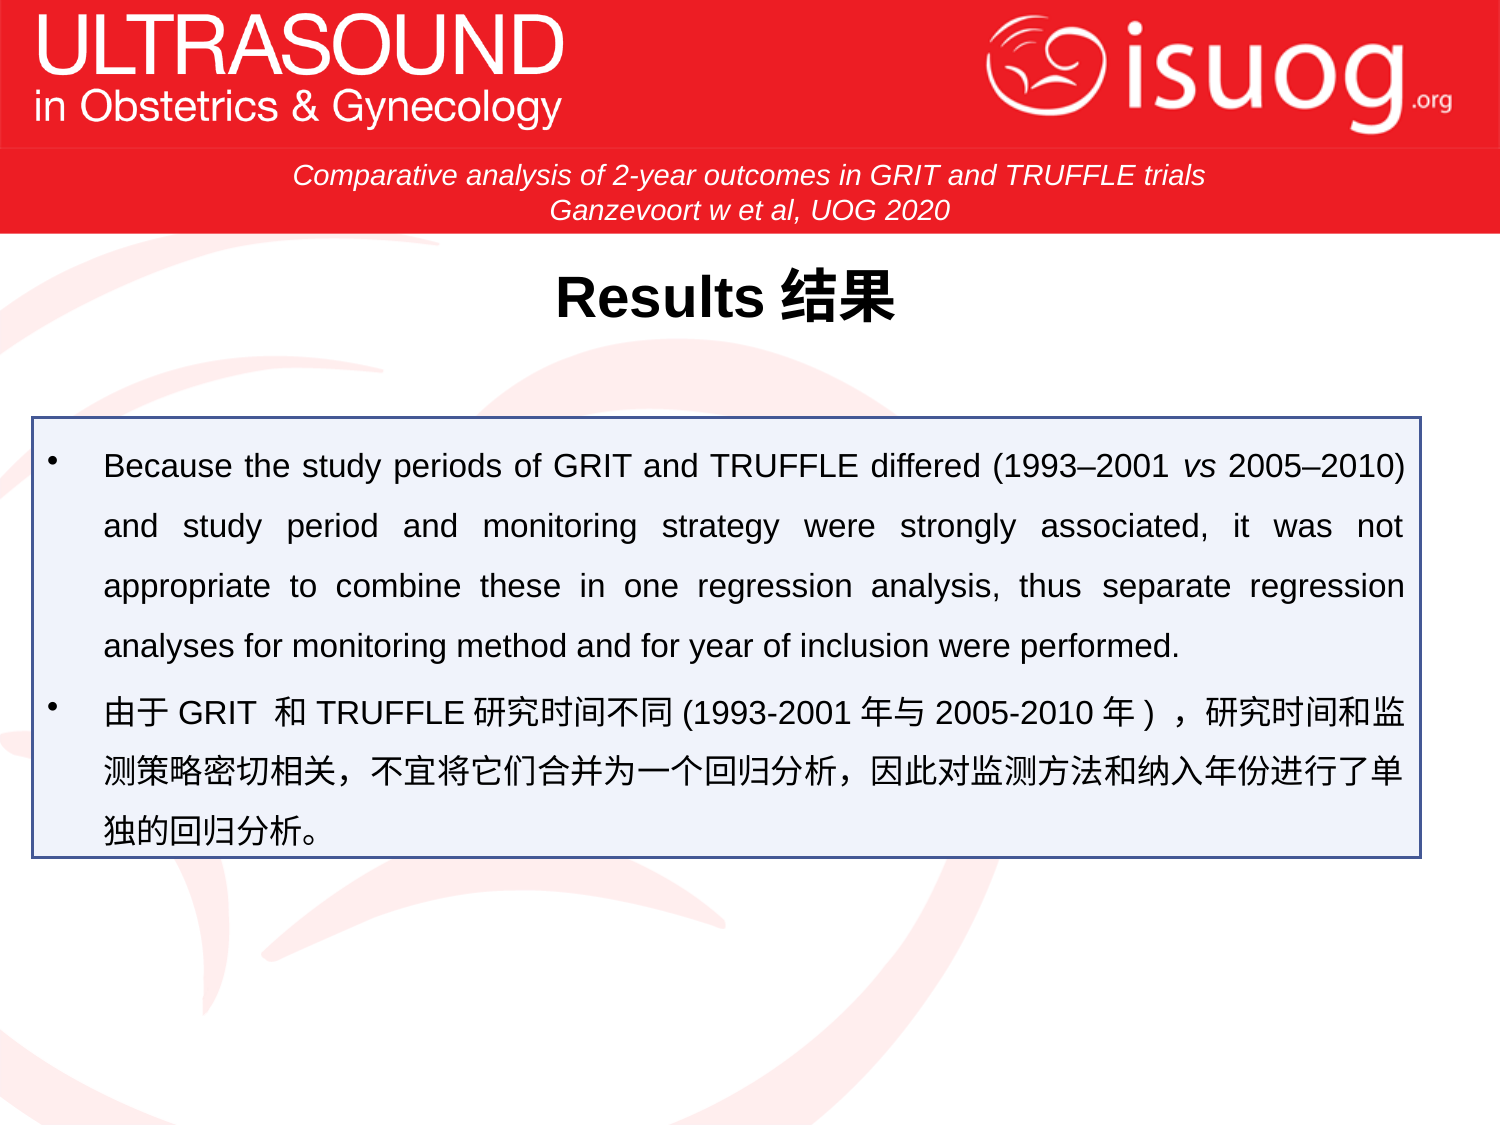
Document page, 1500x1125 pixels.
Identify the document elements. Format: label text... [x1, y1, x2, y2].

text_box Because the study periods of GRIT and TRUFFLE differed (1993–2001 vs 2005–2010) and study period and monitoring strategy were strongly associated, it was not appropriate to combine these in one regression analysis, thus separate regression analyses for monitoring method and for year of inclusion were performed. 由于GRIT 和TRUFFLE研究时间不同(1993-2001年与2005-2010年) ，研究时间和监测策略密切相关，不宜将它们合并为一个回归分析，因此对监测方法和纳入年份进行了单独的回归分析。 [32, 417, 1421, 858]
text_box Comparative analysis of 2-year outcomes in GRIT and TRUFFLE trials Ganzevoort w et al, UOG 2020 [0, 156, 1500, 234]
text_box Results结果 [253, 252, 1199, 337]
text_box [0, 0, 1500, 150]
picture [0, 234, 1500, 1125]
